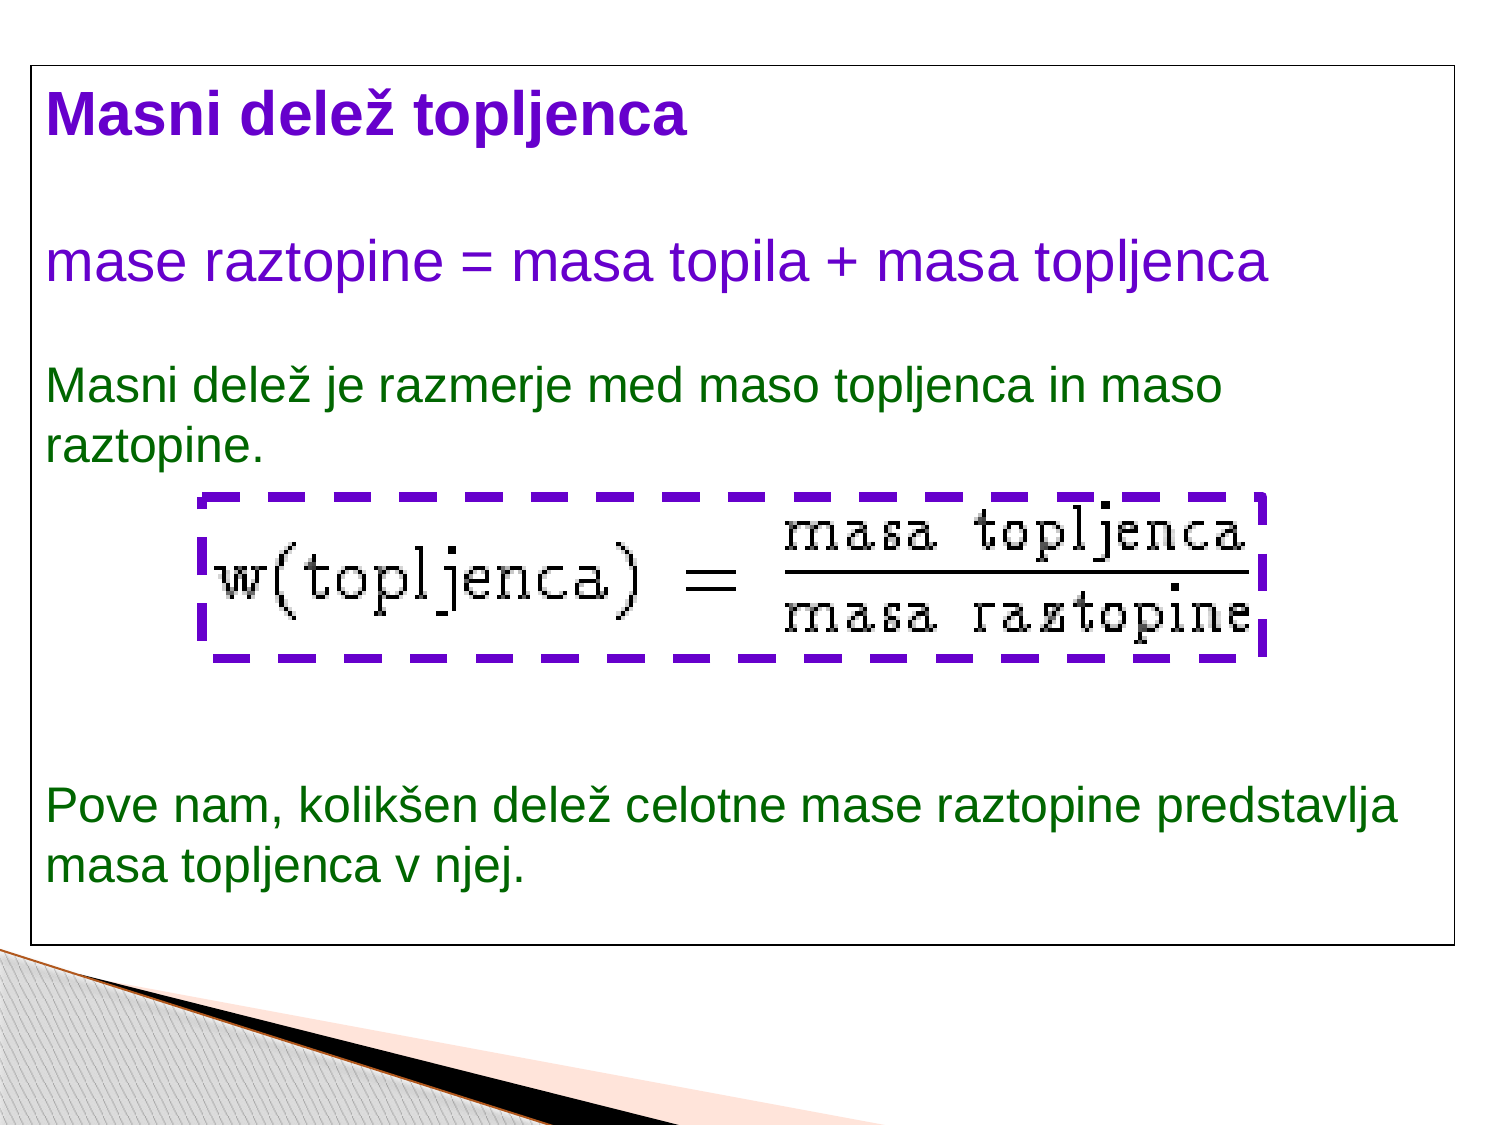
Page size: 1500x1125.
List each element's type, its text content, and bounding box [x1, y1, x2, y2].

picture [206, 501, 1259, 654]
text_box Masni delež topljenca mase raztopine = masa topila + masa topljenca Masni delež je razmerje med maso topljenca in maso raztopine. Pove nam, kolikšen delež celotne mase raztopine predstavlja masa topljenca v njej. [30, 65, 1455, 946]
